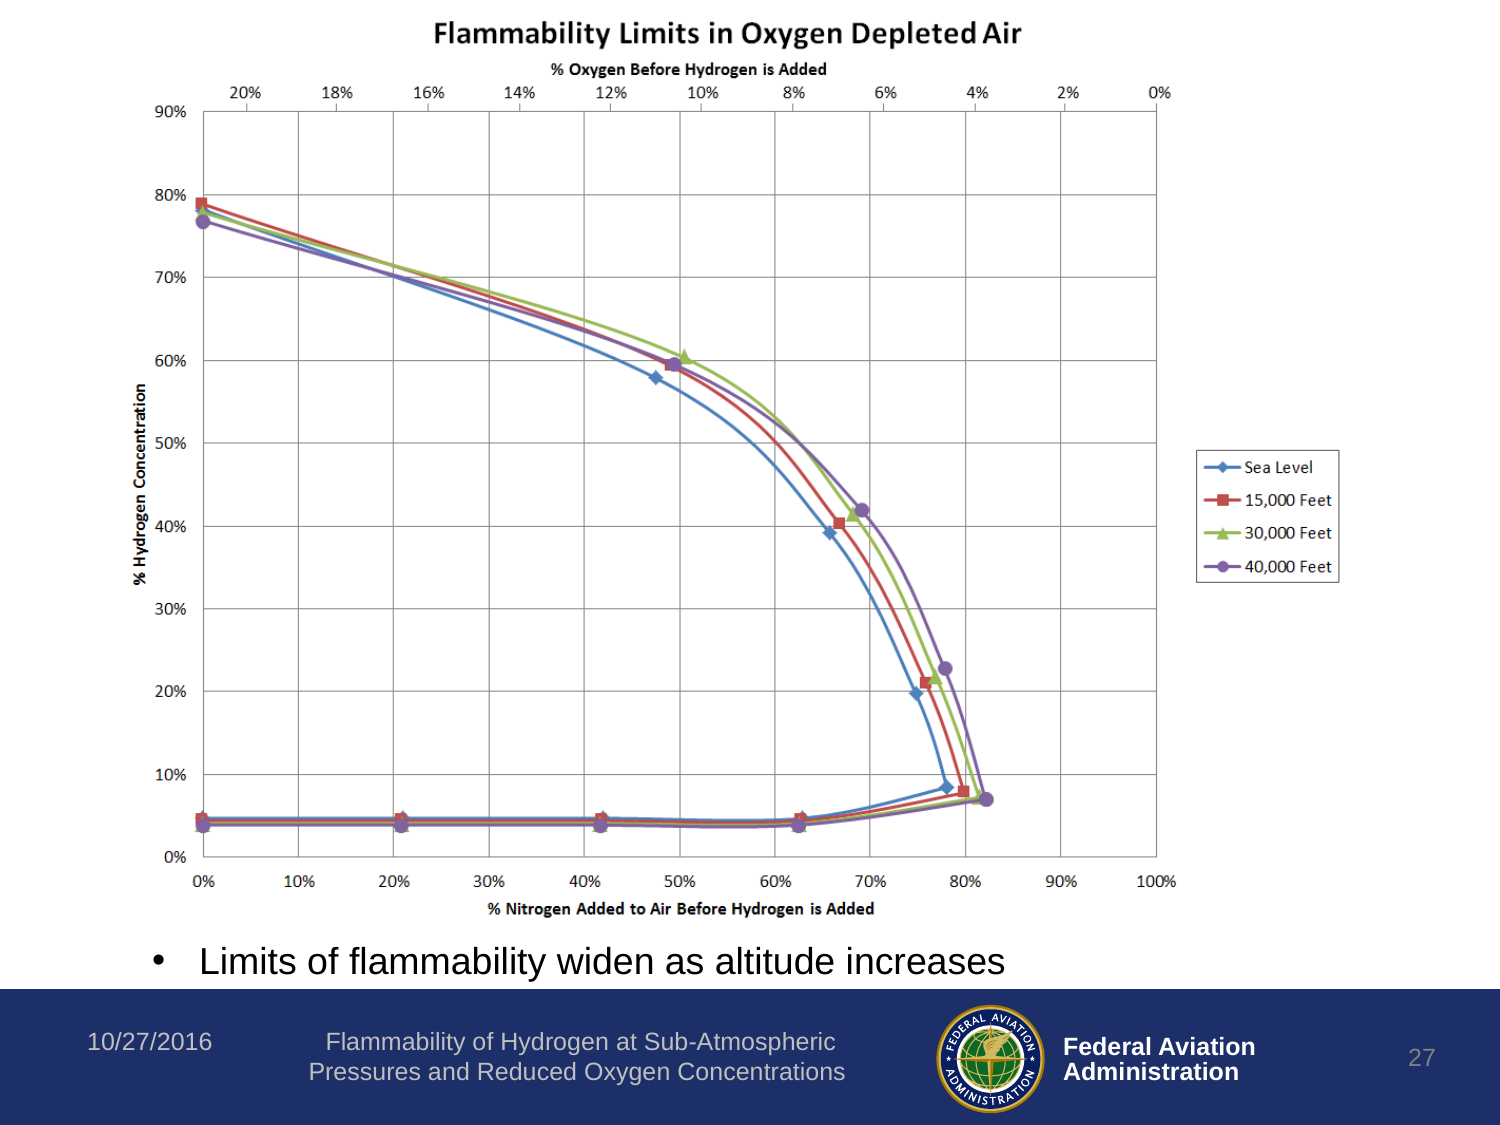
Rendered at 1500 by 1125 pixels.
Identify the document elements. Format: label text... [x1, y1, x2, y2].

picture [124, 0, 1351, 924]
text_box Limits of flammability widen as altitude increases [137, 933, 1275, 990]
